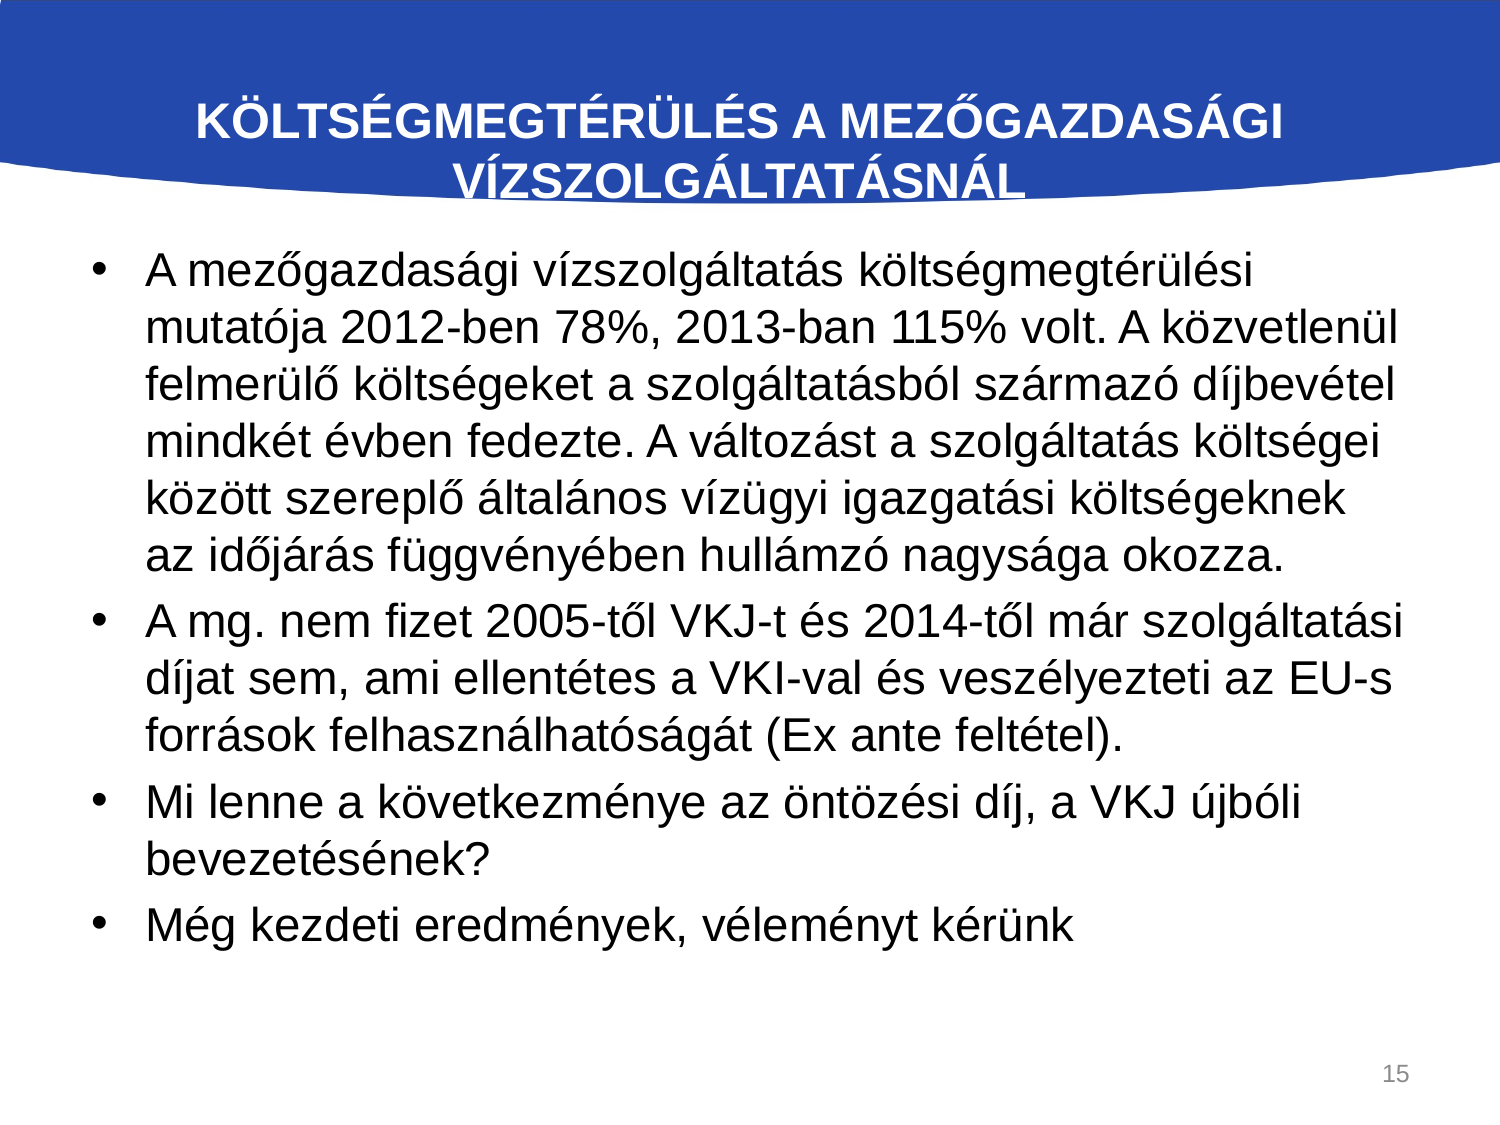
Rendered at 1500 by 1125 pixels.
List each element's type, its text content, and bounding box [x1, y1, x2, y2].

picture [0, 0, 1500, 1125]
list A mezőgazdasági vízszolgáltatás költségmegtérülési mutatója 2012-ben 78%, 2013-ban 115% volt. A közvetlenül felmerülő költségeket a szolgáltatásból származó díjbevétel mindkét évben fedezte. A változást a szolgáltatás költségei között szereplő általános vízügyi igazgatási költségeknek az időjárás függvényében hullámzó nagysága okozza. A mg. nem fizet 2005-től VKJ-t és 2014-től már szolgáltatási díjat sem, ami ellentétes a VKI-val és veszélyezteti az EU-s források felhasználhatóságát (Ex ante feltétel). Mi lenne a következménye az öntözési díj, a VKJ újbóli bevezetésének? Még kezdeti eredmények, véleményt kérünk [76, 231, 1427, 1047]
slide_number 15 [1074, 1042, 1425, 1103]
title Költségmegtérülés a mezőgazdasági vízszolgáltatásnál [64, 54, 1415, 242]
